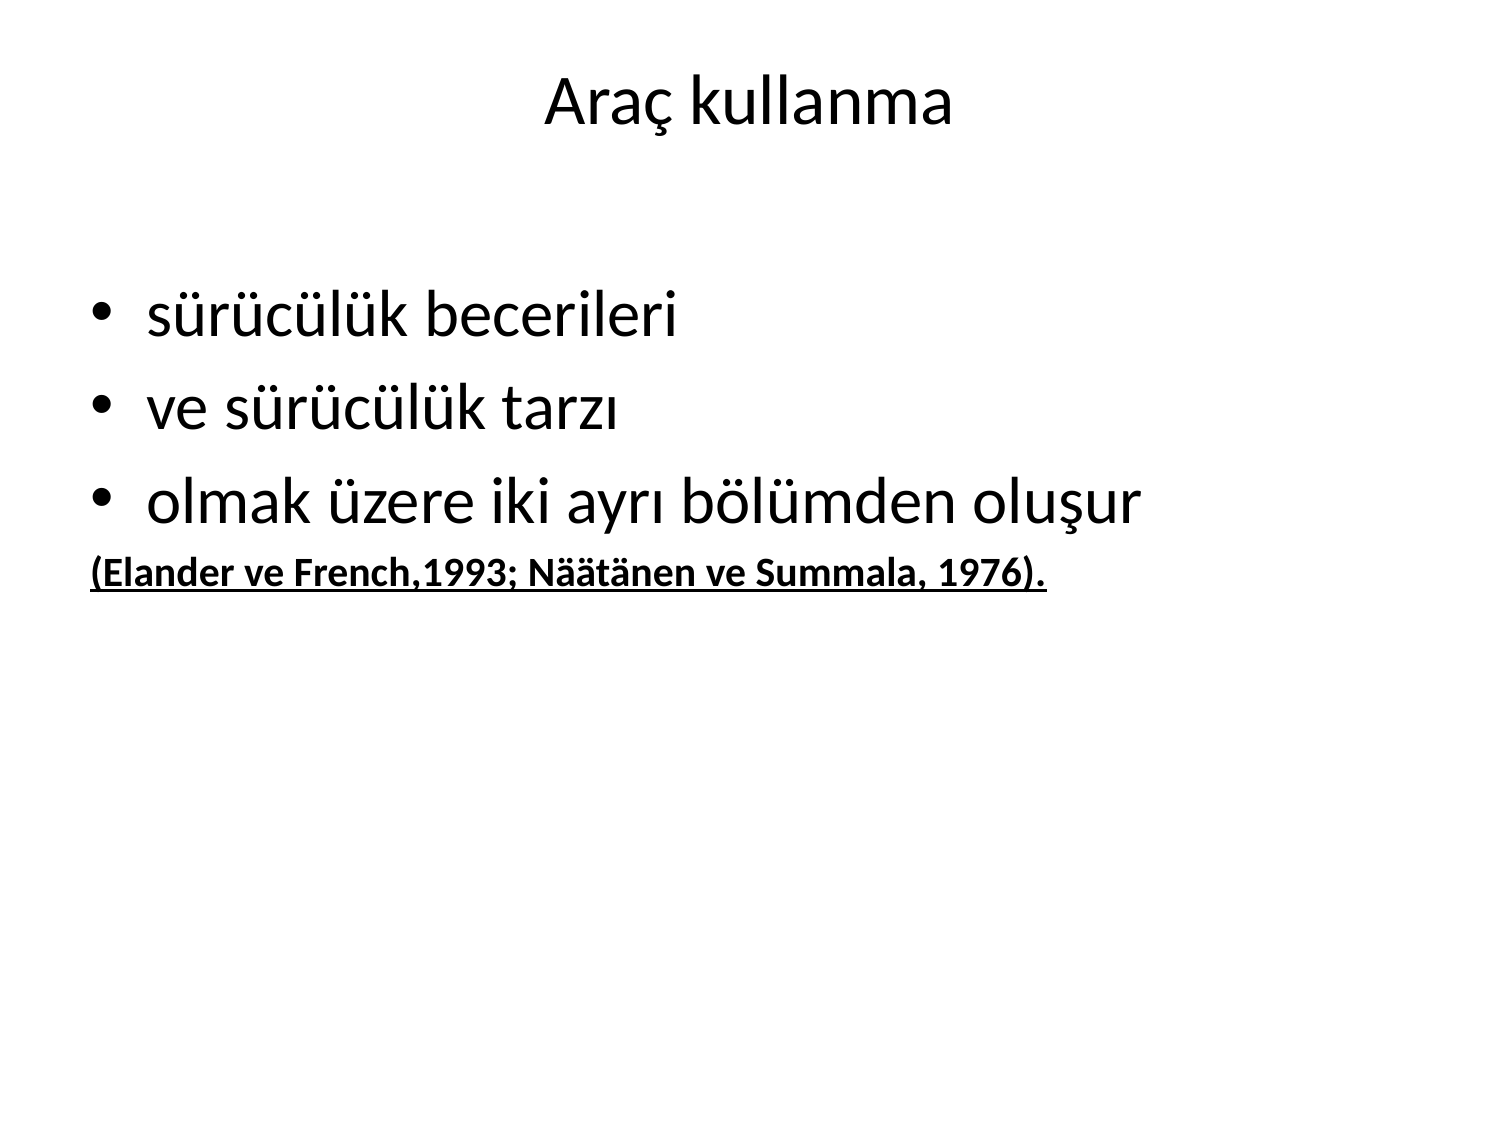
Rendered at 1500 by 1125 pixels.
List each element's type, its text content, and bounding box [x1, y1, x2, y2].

title Araç kullanma [75, 45, 1425, 233]
list sürücülük becerileri ve sürücülük tarzı olmak üzere iki ayrı bölümden oluşur (Elander ve French,1993; Näätänen ve Summala, 1976). [75, 262, 1425, 1005]
